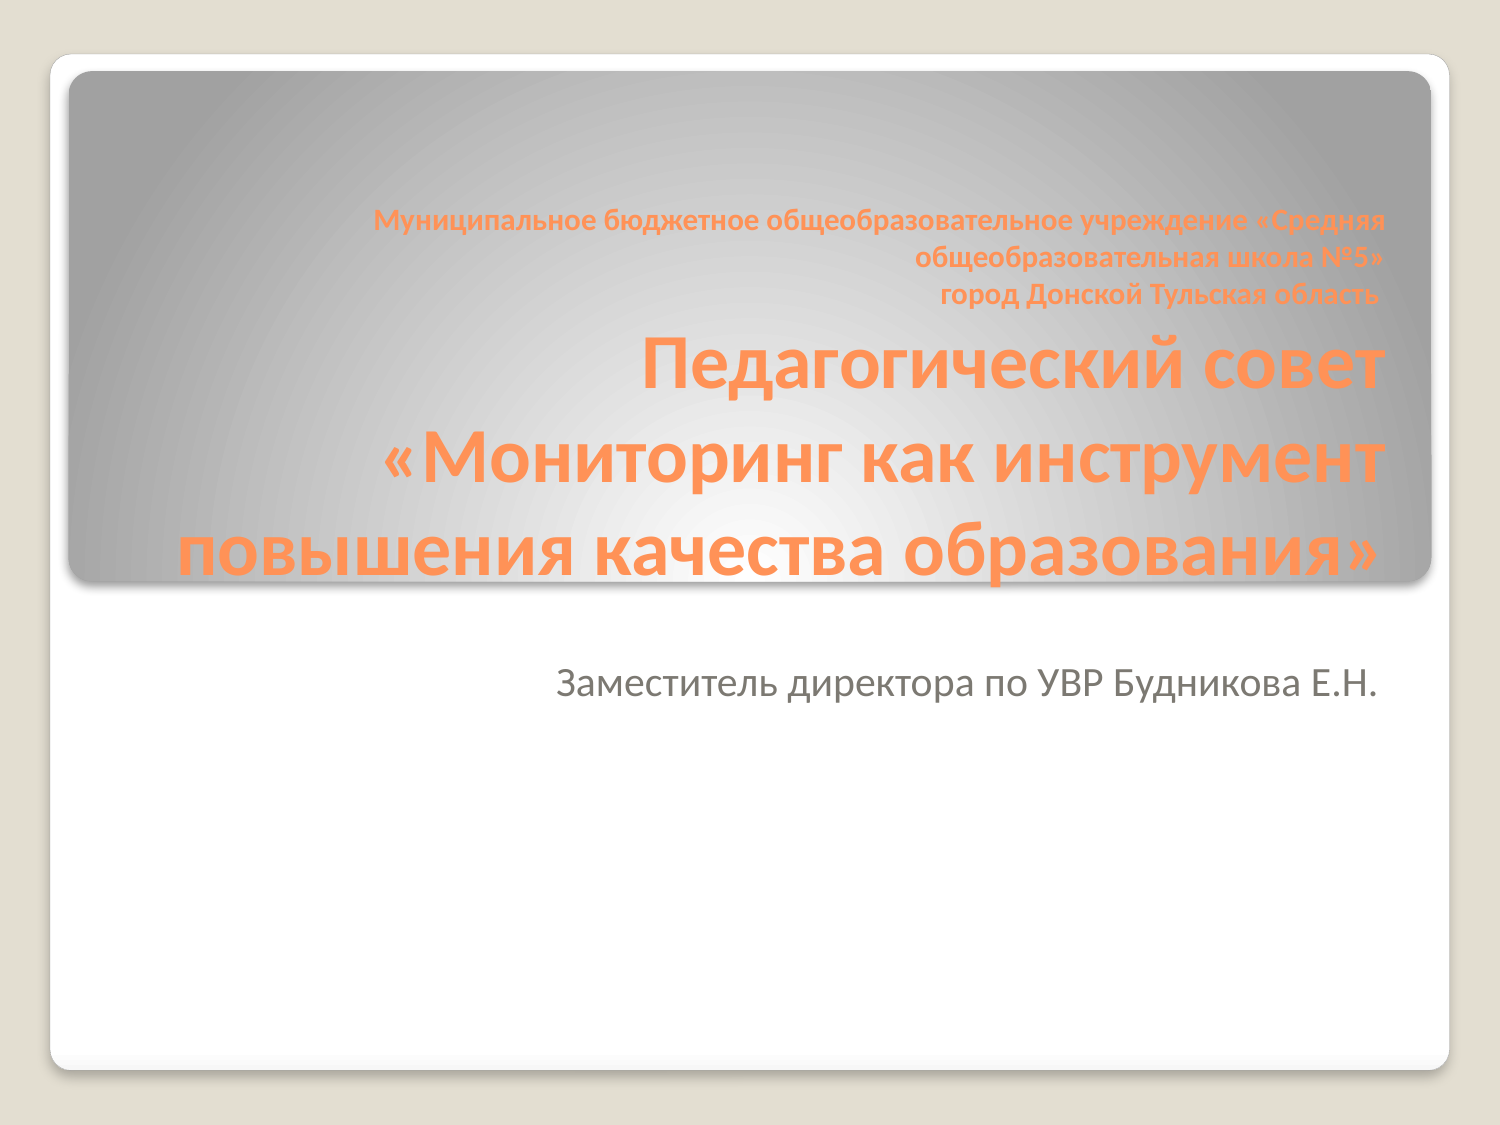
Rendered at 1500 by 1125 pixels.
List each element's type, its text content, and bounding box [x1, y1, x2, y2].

subtitle Заместитель директора по УВР Будникова Е.Н. [118, 604, 1394, 755]
title Муниципальное бюджетное общеобразовательное учреждение «Средняя общеобразовательная школа №5» город Донской Тульская область Педагогический совет «Мониторинг как инструмент повышения качества образования» [159, 90, 1394, 599]
